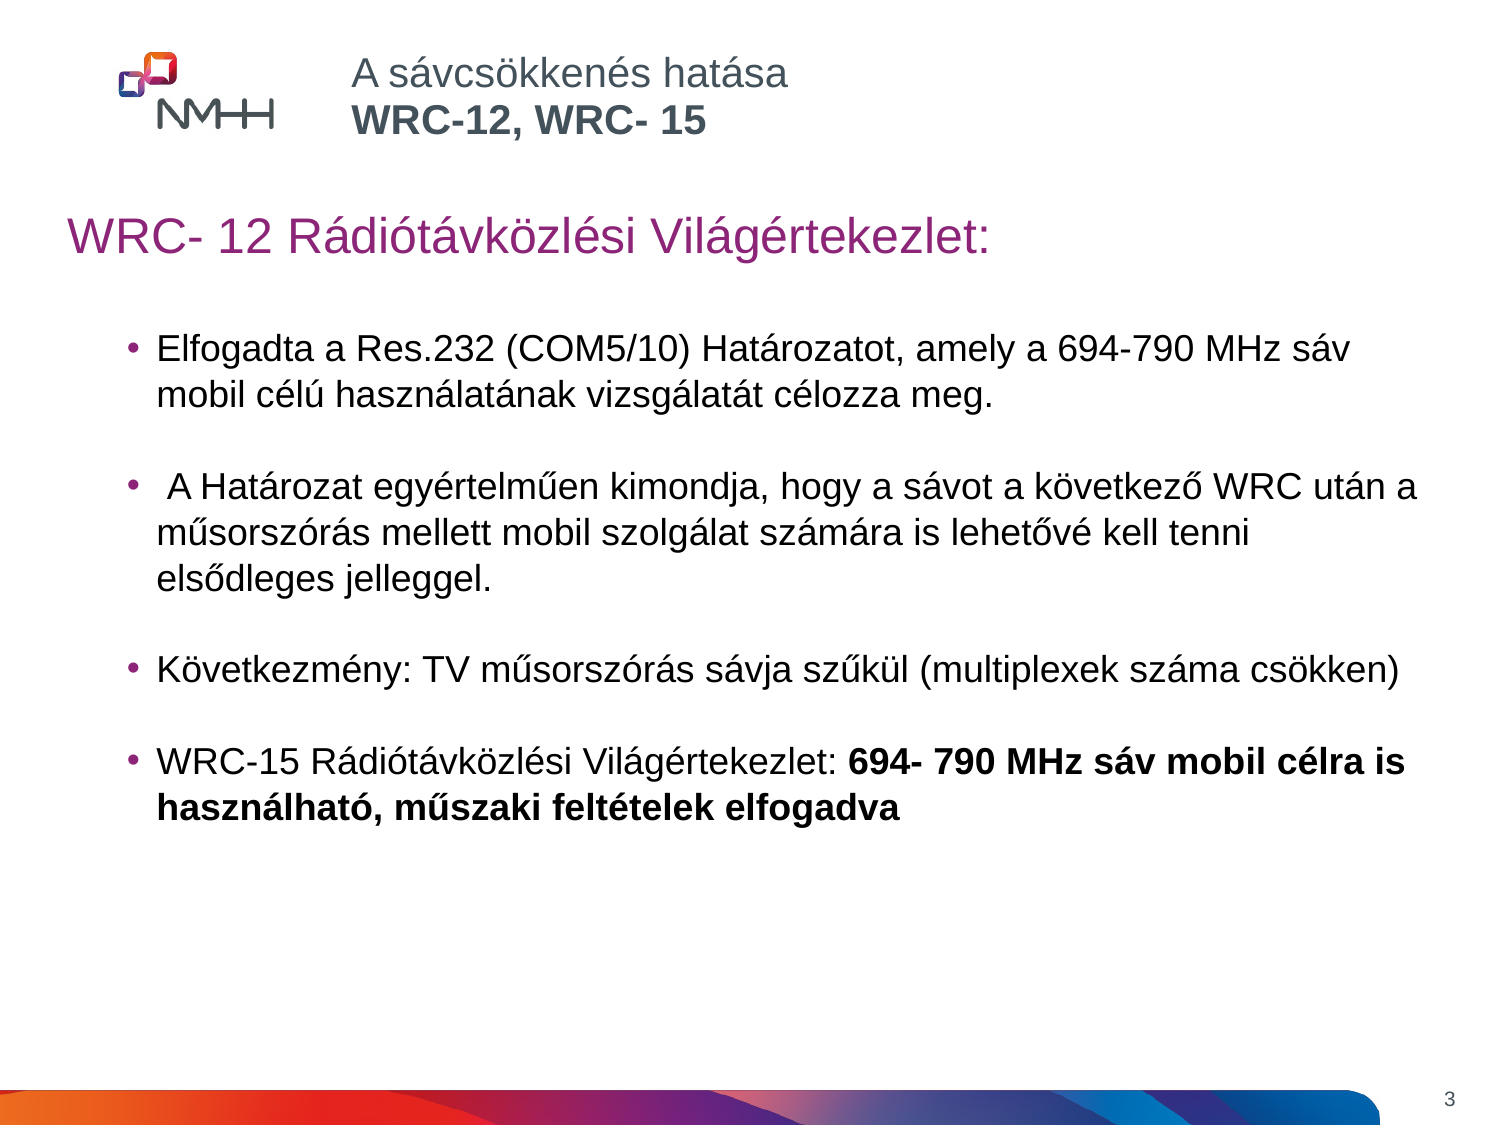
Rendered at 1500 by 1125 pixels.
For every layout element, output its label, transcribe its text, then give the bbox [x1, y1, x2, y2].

text_box WRC-12, WRC- 15 [336, 133, 1402, 138]
picture [0, 0, 1500, 1125]
text_box WRC- 12 Rádiótávközlési Világértekezlet: Elfogadta a Res.232 (COM5/10) Határozatot, amely a 694-790 MHz sáv mobil célú használatának vizsgálatát célozza meg. A Határozat egyértelműen kimondja, hogy a sávot a következő WRC után a műsorszórás mellett mobil szolgálat számára is lehetővé kell tenni elsődleges jelleggel. Következmény: TV műsorszórás sávja szűkül (multiplexek száma csökken) WRC-15 Rádiótávközlési Világértekezlet: 694- 790 MHz sáv mobil célra is használható, műszaki feltételek elfogadva [53, 196, 1447, 956]
text_box A sávcsökkenés hatása [336, 42, 1402, 133]
